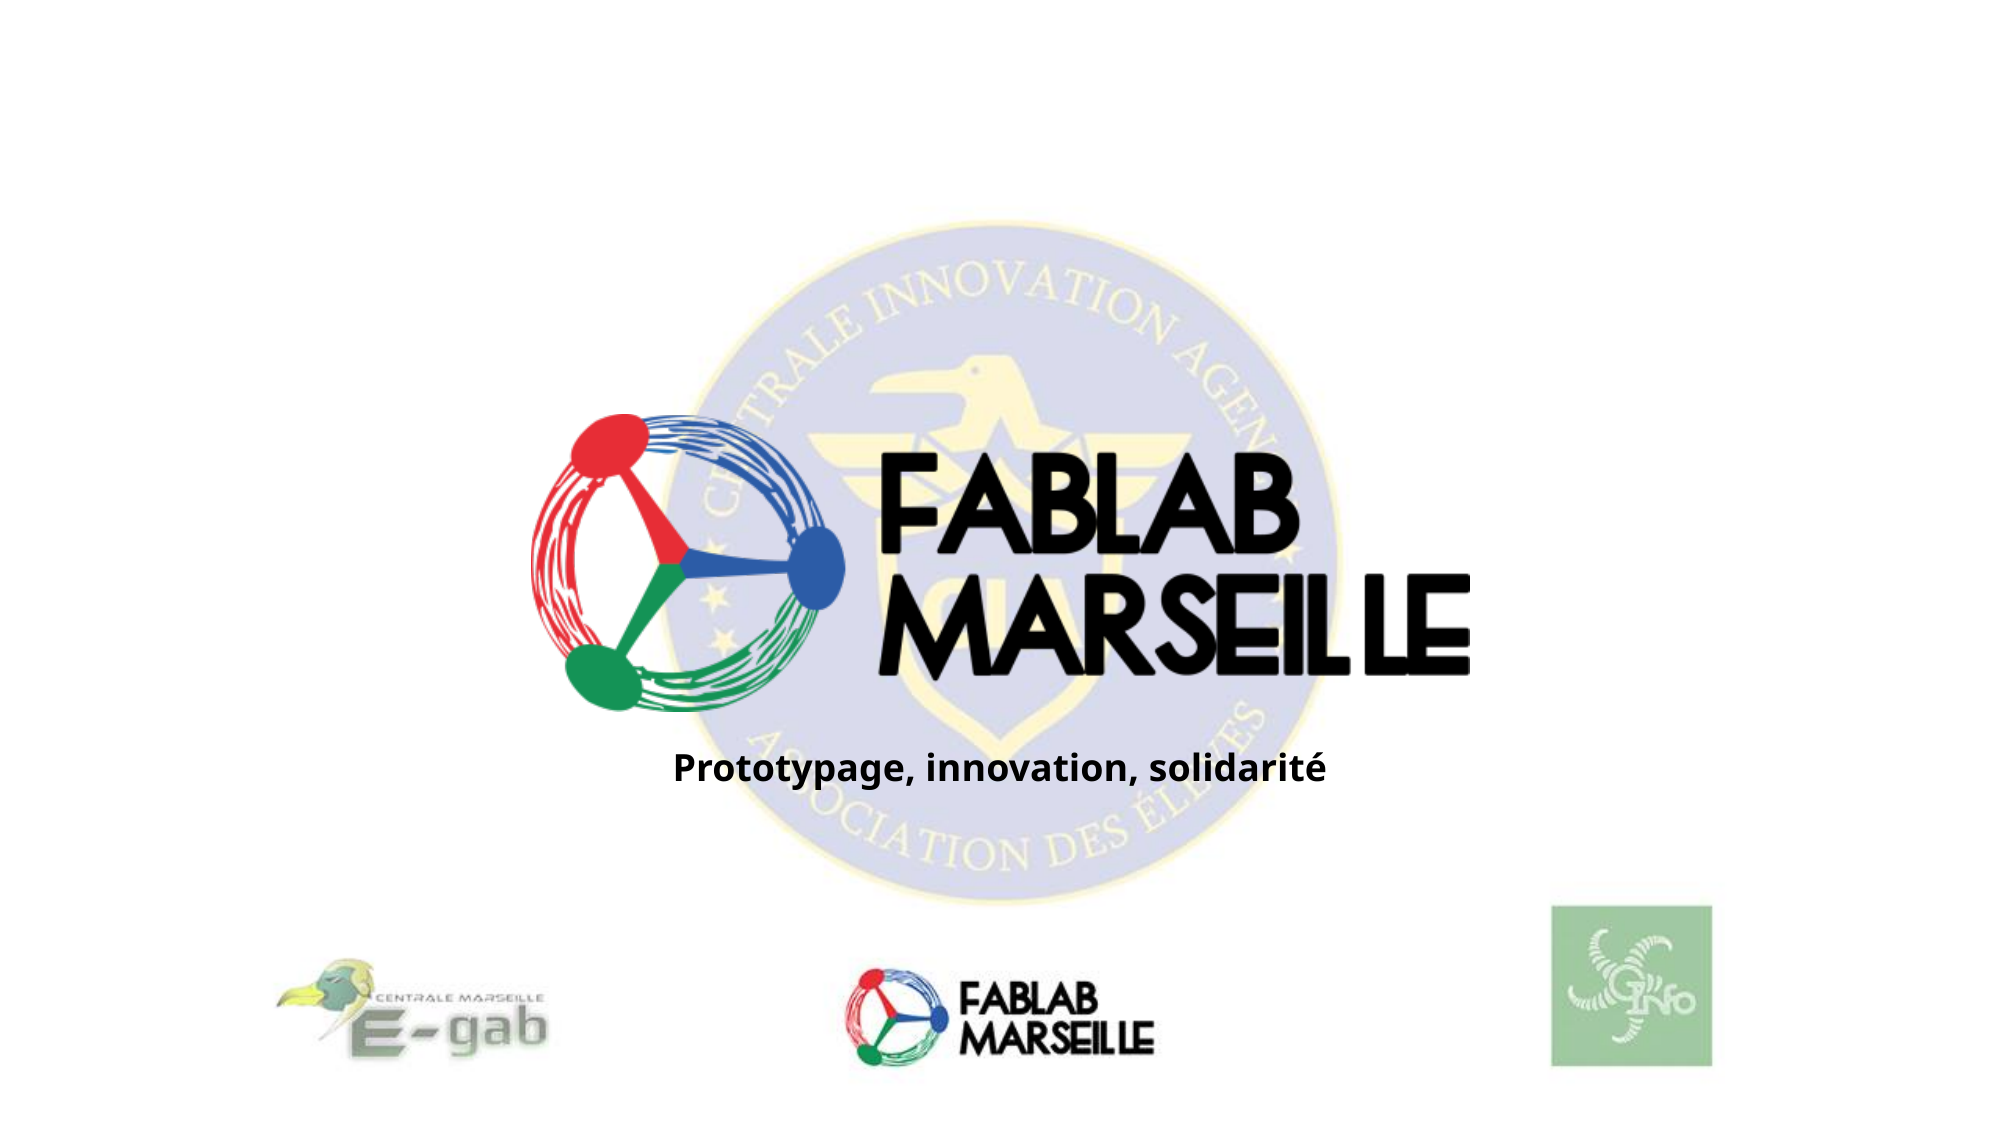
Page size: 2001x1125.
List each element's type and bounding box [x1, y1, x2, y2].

picture [249, 32, 1750, 1093]
